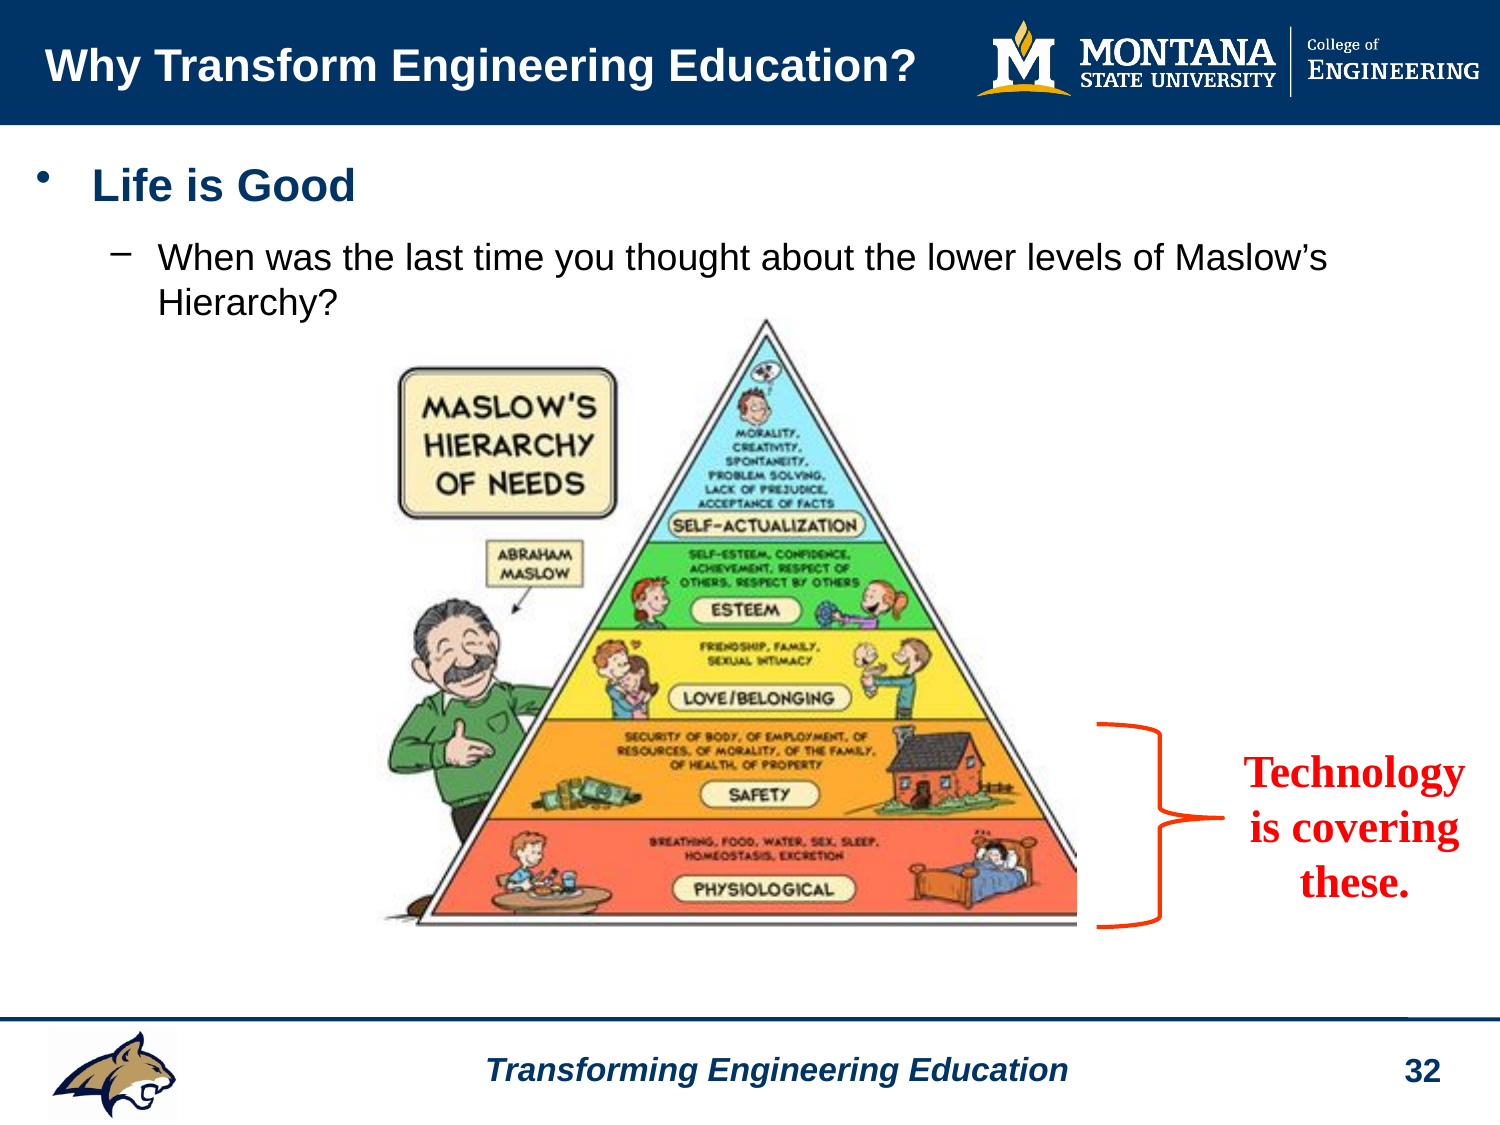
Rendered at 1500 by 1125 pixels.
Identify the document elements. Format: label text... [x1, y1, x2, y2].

picture [48, 1026, 177, 1123]
title Why Transform Engineering Education? [29, 30, 992, 96]
text_box [1096, 724, 1222, 928]
list Life is Good When was the last time you thought about the lower levels of Maslow’s Hierarchy? [20, 147, 1433, 997]
picture [977, 20, 1479, 97]
picture [376, 286, 1077, 988]
text_box Technology is covering these. [1222, 734, 1487, 915]
slide_number 32 [1369, 1042, 1477, 1097]
